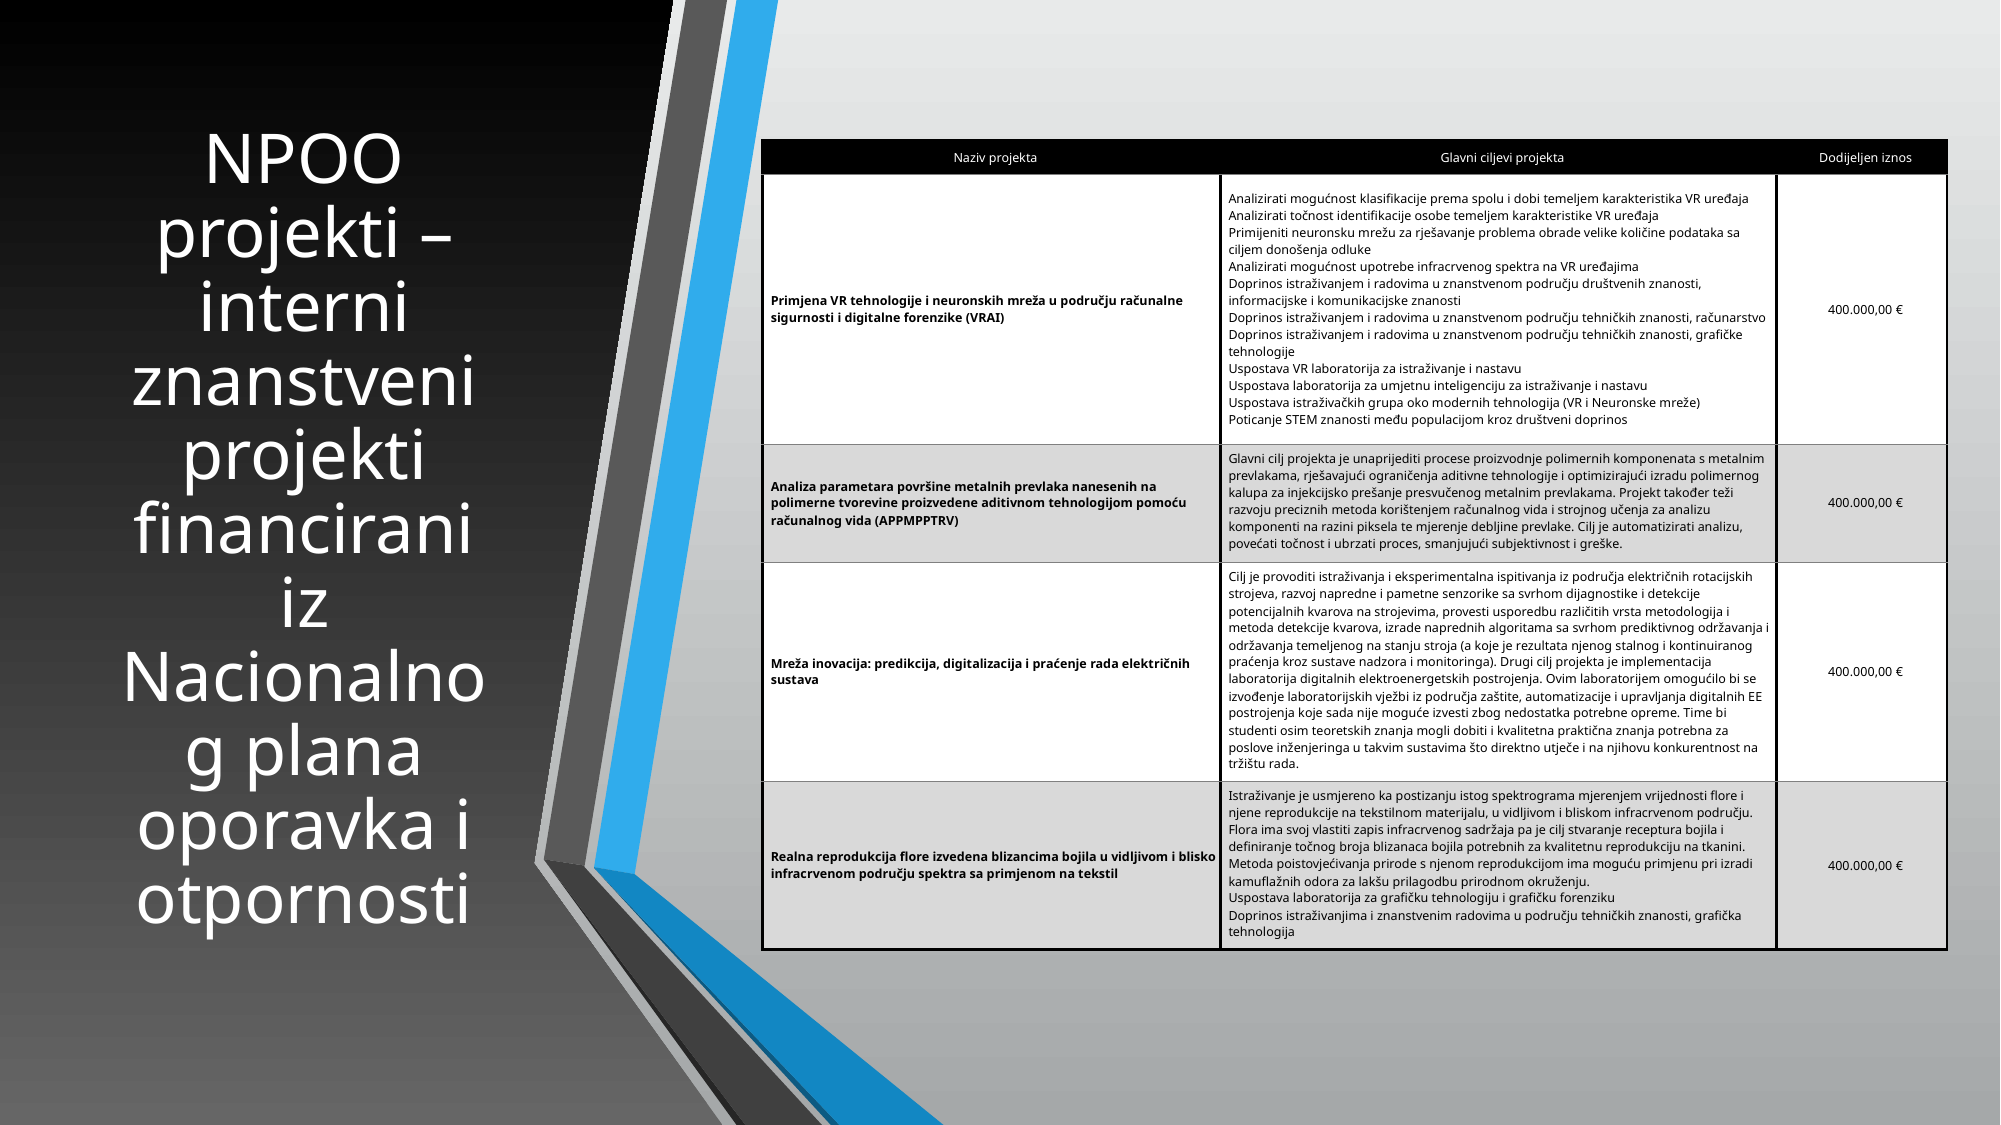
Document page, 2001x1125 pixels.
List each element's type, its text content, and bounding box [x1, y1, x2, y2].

table_cell 400.000,00 € [1778, 175, 1946, 444]
table_cell 400.000,00 € [1778, 782, 1946, 948]
title NPOO projekti –interni znanstveni projekti financirani iz Nacionalnog plana oporavka i otpornosti [87, 112, 521, 950]
table_cell 400.000,00 € [1778, 563, 1946, 781]
table_cell Analiza parametara površine metalnih prevlaka nanesenih na polimerne tvorevine proizvedene aditivnom tehnologijom pomoću računalnog vida (APPMPPTRV) [944, 445, 1219, 562]
table_cell 400.000,00 € [1778, 445, 1946, 562]
table_cell Mreža inovacija: predikcija, digitalizacija i praćenje rada električnih sustava [944, 563, 1219, 781]
text_box [0, 0, 543, 1125]
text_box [543, 0, 944, 1125]
table_cell Istraživanje je usmjereno ka postizanju istog spektrograma mjerenjem vrijednosti flore i njene reprodukcije na tekstilnom materijalu, u vidljivom i bliskom infracrvenom području. Flora ima svoj vlastiti zapis infracrvenog sadržaja pa je cilj stvaranje receptura bojila i definiranje točnog broja blizanaca bojila potrebnih za kvalitetnu reprodukciju na tkanini. Metoda poistovjećivanja prirode s njenom reprodukcijom ima moguću primjenu pri izradi kamuflažnih odora za lakšu prilagodbu prirodnom okruženju. Uspostava laboratorija za grafičku tehnologiju i grafičku forenziku Doprinos istraživanjima i znanstvenim radovima u području tehničkih znanosti, grafička tehnologija [1222, 782, 1775, 948]
table_header Glavni ciljevi projekta [1222, 142, 1775, 174]
text_box [536, 821, 543, 872]
table_cell Primjena VR tehnologije i neuronskih mreža u području računalne sigurnosti i digitalne forenzike (VRAI) [944, 175, 1219, 444]
table_cell Glavni cilj projekta je unaprijediti procese proizvodnje polimernih komponenata s metalnim prevlakama, rješavajući ograničenja aditivne tehnologije i optimizirajući izradu polimernog kalupa za injekcijsko prešanje presvučenog metalnim prevlakama. Projekt također teži razvoju preciznih metoda korištenjem računalnog vida i strojnog učenja za analizu komponenti na razini piksela te mjerenje debljine prevlake. Cilj je automatizirati analizu, povećati točnost i ubrzati proces, smanjujući subjektivnost i greške. [1222, 445, 1775, 562]
text_box [944, 0, 2000, 1125]
table_cell Realna reprodukcija flore izvedena blizancima bojila u vidljivom i blisko infracrvenom području spektra sa primjenom na tekstil [944, 782, 1219, 948]
table_header Naziv projekta [944, 142, 1219, 174]
table_header Dodijeljen iznos [1778, 142, 1946, 174]
table_cell Cilj je provoditi istraživanja i eksperimentalna ispitivanja iz područja električnih rotacijskih strojeva, razvoj napredne i pametne senzorike sa svrhom dijagnostike i detekcije potencijalnih kvarova na strojevima, provesti usporedbu različitih vrsta metodologija i metoda detekcije kvarova, izrade naprednih algoritama sa svrhom prediktivnog održavanja i održavanja temeljenog na stanju stroja (a koje je rezultata njenog stalnog i kontinuiranog praćenja kroz sustave nadzora i monitoringa). Drugi cilj projekta je implementacija laboratorija digitalnih elektroenergetskih postrojenja. Ovim laboratorijem omogućilo bi se izvođenje laboratorijskih vježbi iz područja zaštite, automatizacije i upravljanja digitalnih EE postrojenja koje sada nije moguće izvesti zbog nedostatka potrebne opreme. Time bi studenti osim teoretskih znanja mogli dobiti i kvalitetna praktična znanja potrebna za poslove inženjeringa u takvim sustavima što direktno utječe i na njihovu konkurentnost na tržištu rada. [1222, 563, 1775, 781]
table_cell Analizirati mogućnost klasifikacije prema spolu i dobi temeljem karakteristika VR uređaja Analizirati točnost identifikacije osobe temeljem karakteristike VR uređaja Primijeniti neuronsku mrežu za rješavanje problema obrade velike količine podataka sa ciljem donošenja odluke Analizirati mogućnost upotrebe infracrvenog spektra na VR uređajima Doprinos istraživanjem i radovima u znanstvenom području društvenih znanosti, informacijske i komunikacijske znanosti Doprinos istraživanjem i radovima u znanstvenom području tehničkih znanosti, računarstvo Doprinos istraživanjem i radovima u znanstvenom području tehničkih znanosti, grafičke tehnologije Uspostava VR laboratorija za istraživanje i nastavu Uspostava laboratorija za umjetnu inteligenciju za istraživanje i nastavu Uspostava istraživačkih grupa oko modernih tehnologija (VR i Neuronske mreže) Poticanje STEM znanosti među populacijom kroz društveni doprinos [1222, 175, 1775, 444]
